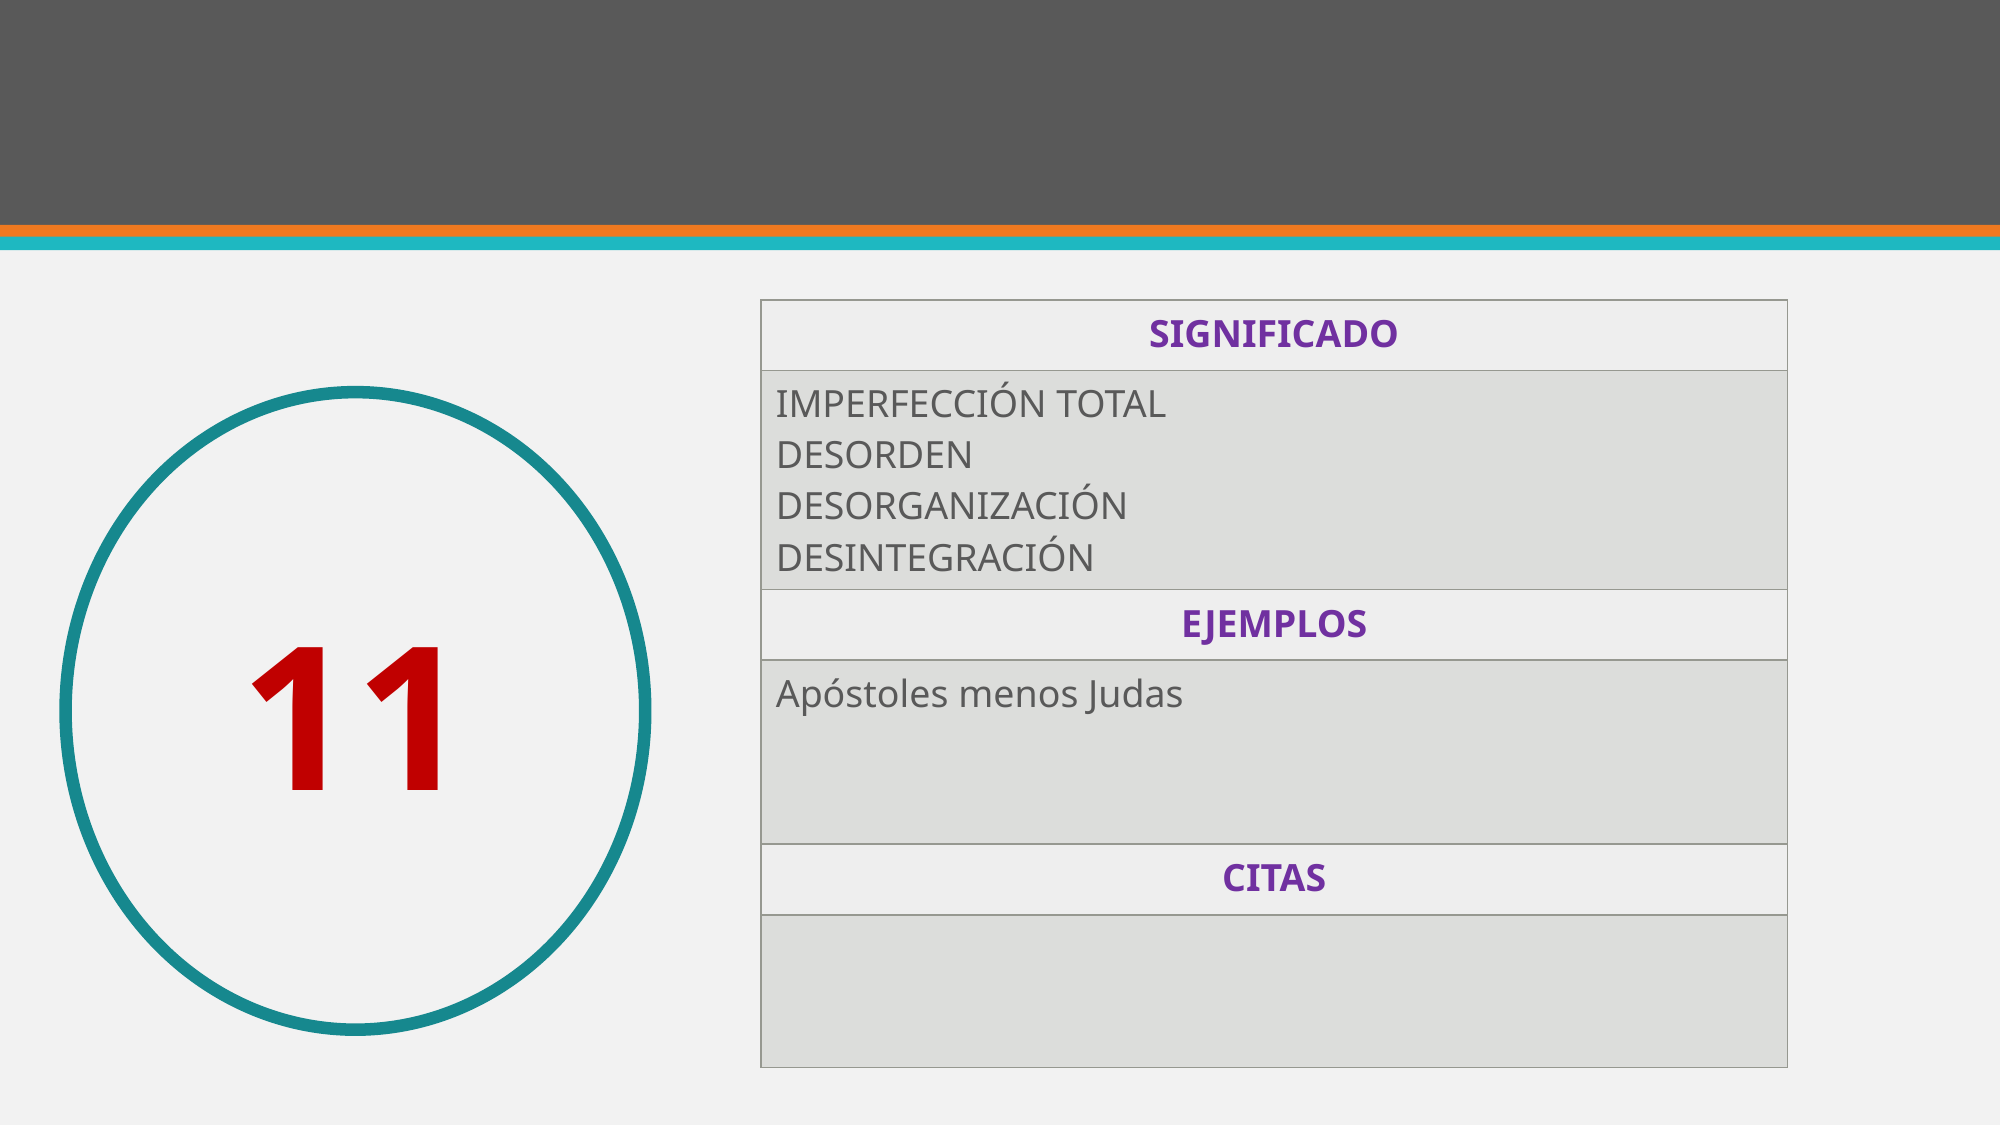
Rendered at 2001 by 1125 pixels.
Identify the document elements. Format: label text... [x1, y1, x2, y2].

table_header SIGNIFICADO [762, 301, 1787, 370]
table_cell Apóstoles menos Judas [762, 661, 1787, 843]
table_cell IMPERFECCIÓN TOTAL DESORDEN DESORGANIZACIÓN DESINTEGRACIÓN [762, 371, 1787, 589]
table_cell EJEMPLOS [762, 590, 1787, 659]
text_box 11 [64, 391, 647, 1031]
table_cell [762, 916, 1787, 1067]
table_cell CITAS [762, 845, 1787, 914]
